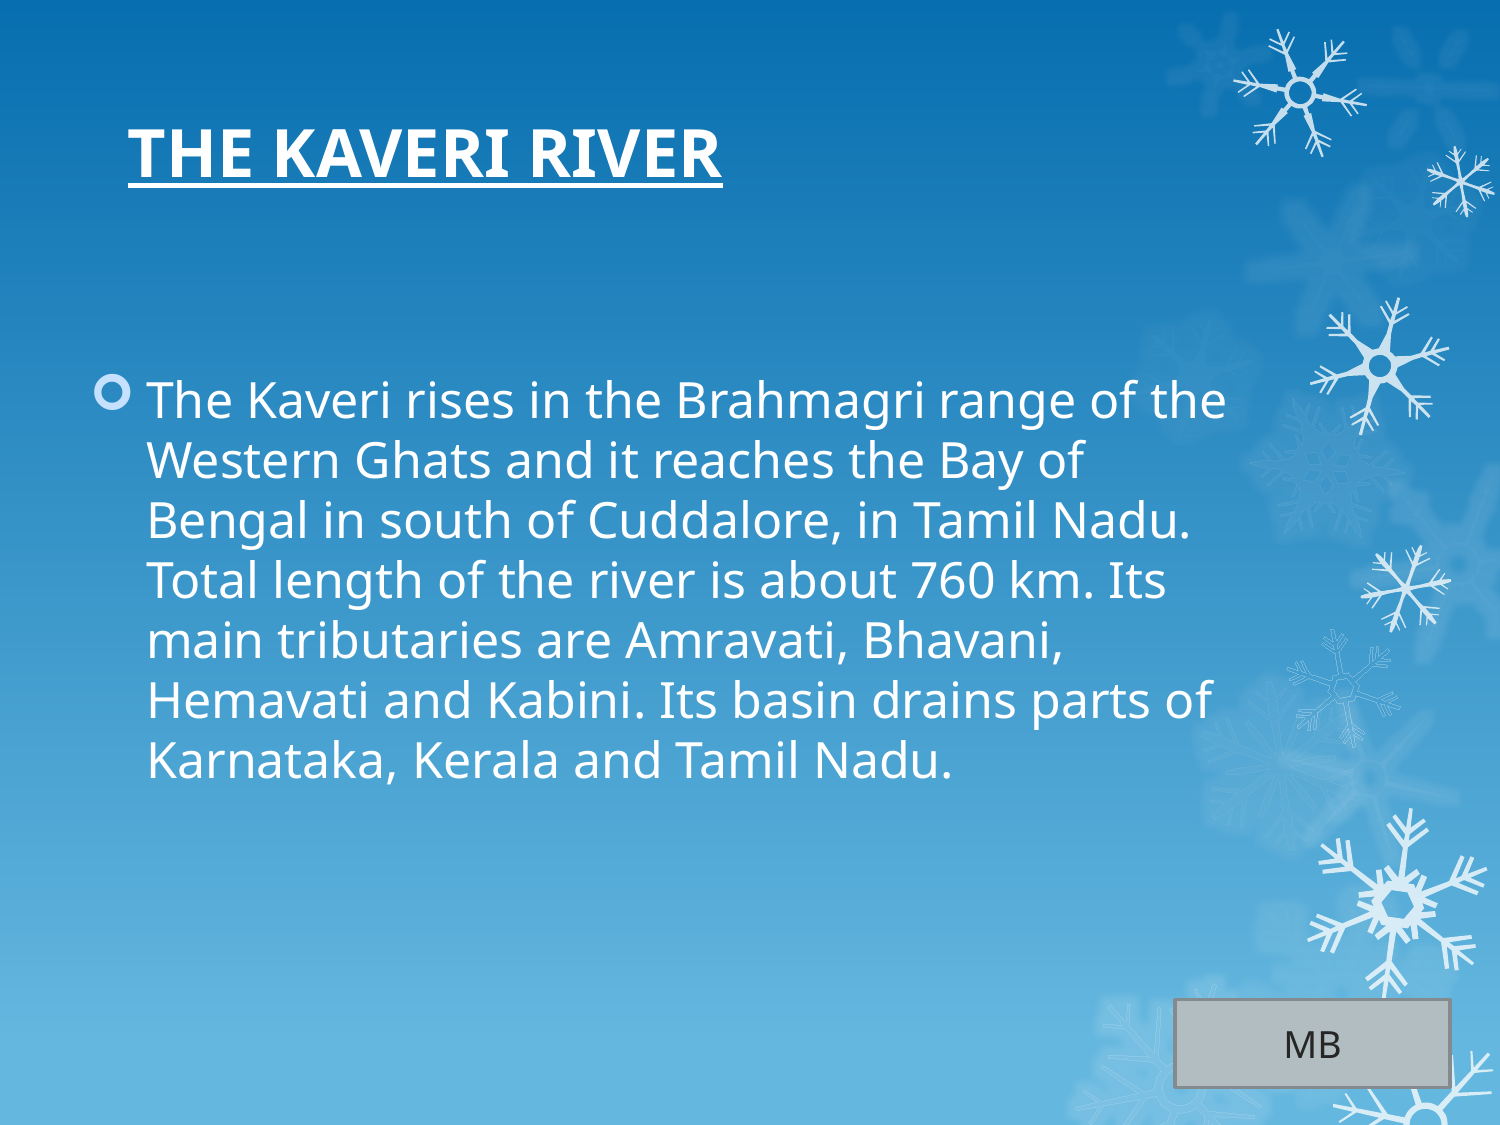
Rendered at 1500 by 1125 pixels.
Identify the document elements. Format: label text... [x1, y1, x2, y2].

list The Kaveri rises in the Brahmagri range of the Western Ghats and it reaches the Bay of Bengal in south of Cuddalore, in Tamil Nadu. Total length of the river is about 760 km. Its main tributaries are Amravati, Bhavani, Hemavati and Kabini. Its basin drains parts of Karnataka, Kerala and Tamil Nadu. [75, 287, 1244, 953]
title THE KAVERI RIVER [112, 75, 1282, 227]
text_box MB [1173, 998, 1452, 1089]
